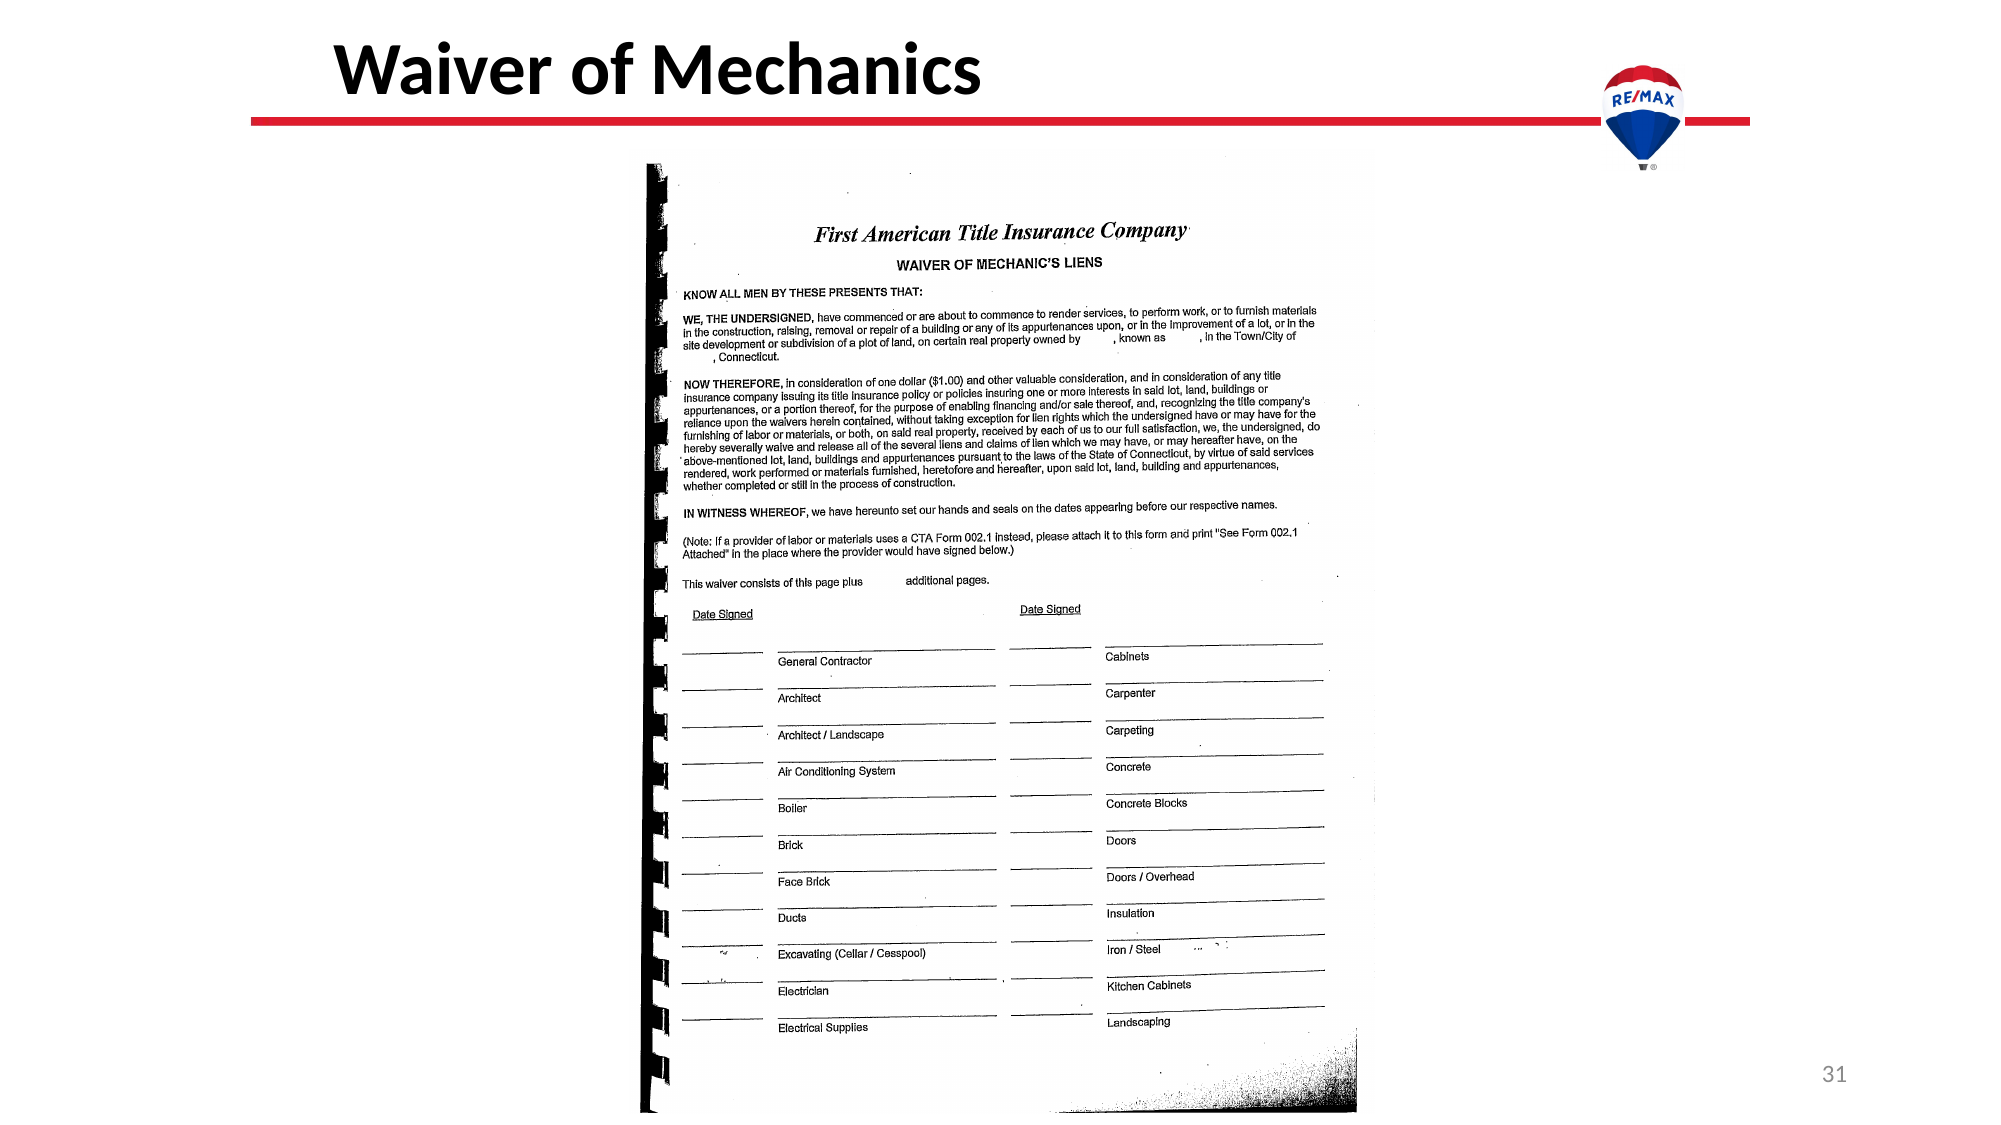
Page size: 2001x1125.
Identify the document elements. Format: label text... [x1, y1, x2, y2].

slide_number 31 [1412, 1042, 1863, 1103]
picture [249, 64, 1750, 171]
text_box Waiver of Mechanics [318, 11, 999, 117]
picture [629, 149, 1375, 1114]
